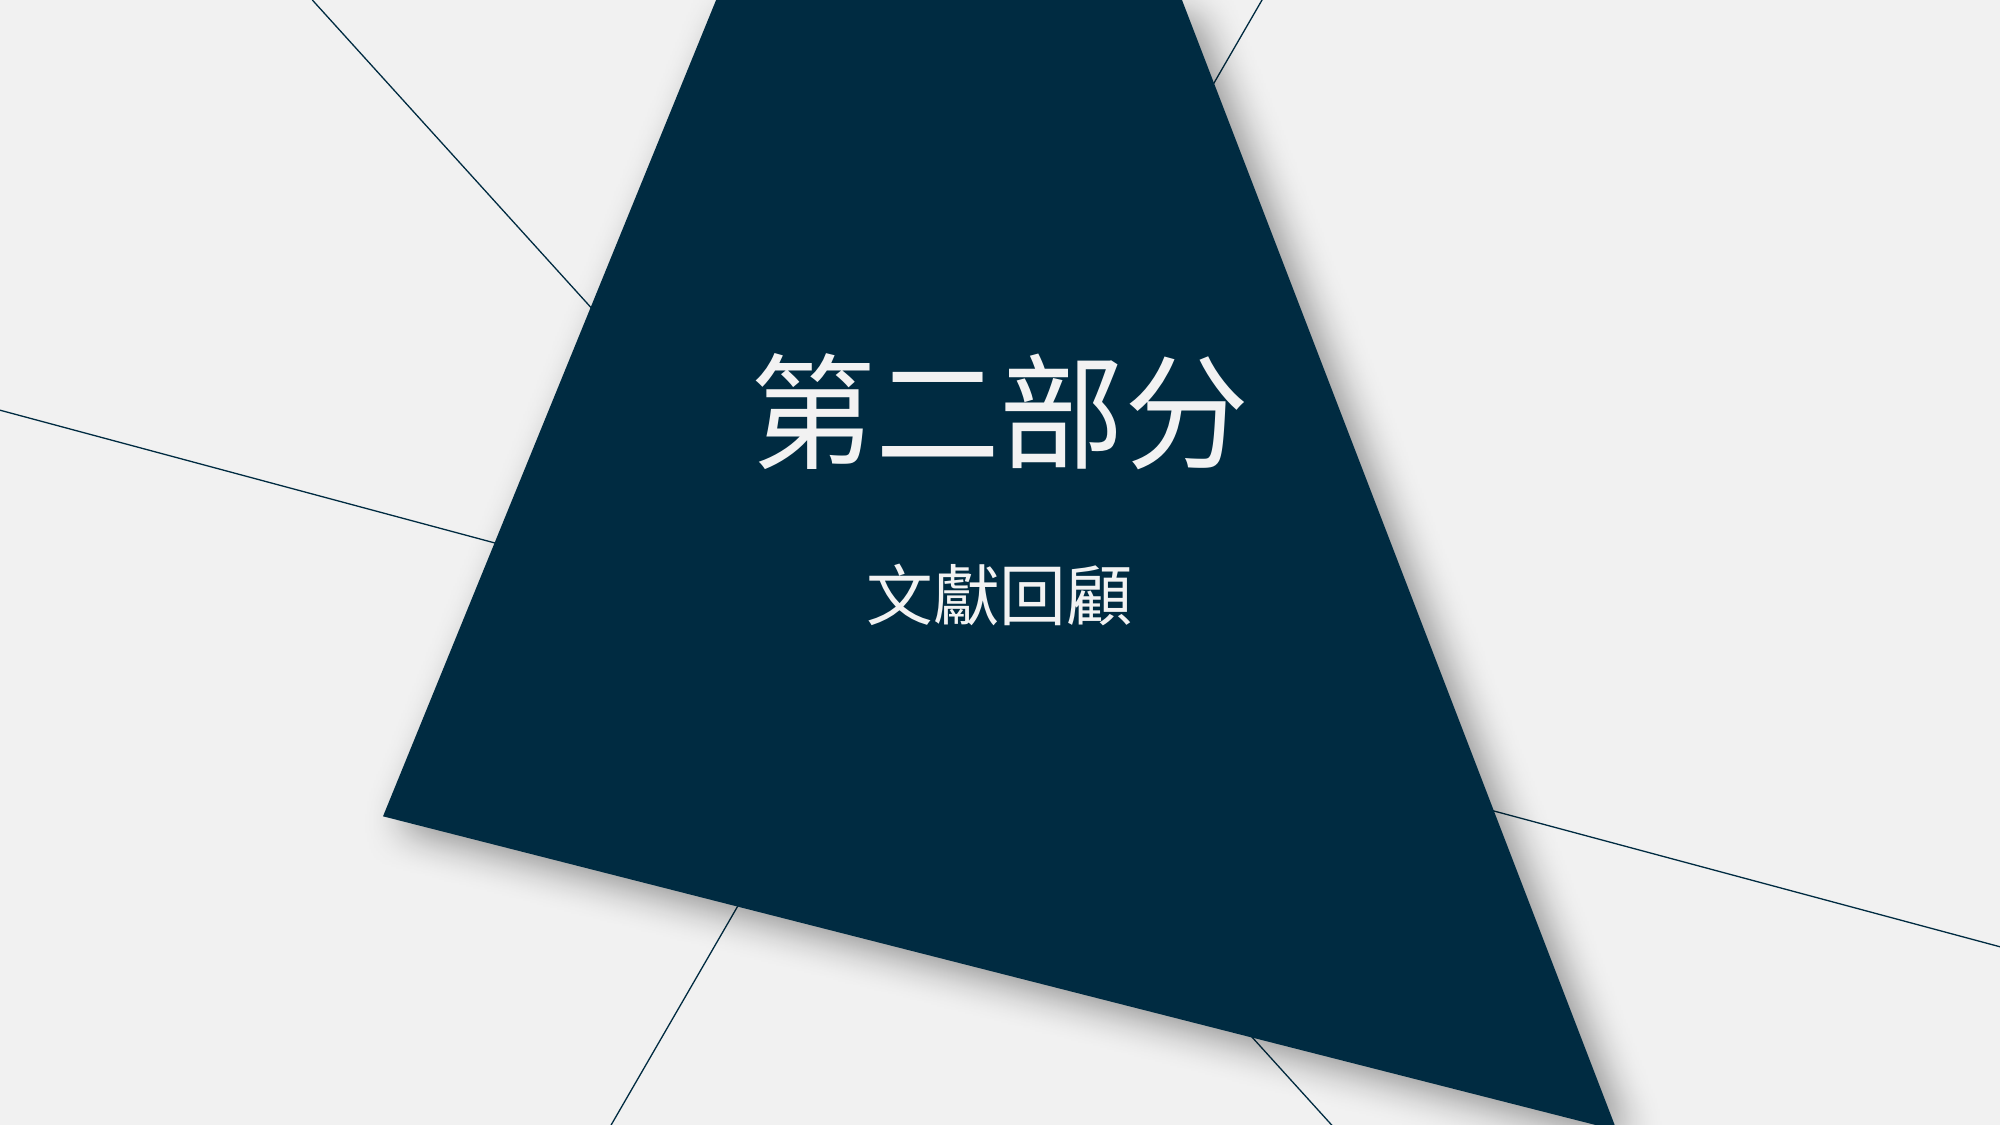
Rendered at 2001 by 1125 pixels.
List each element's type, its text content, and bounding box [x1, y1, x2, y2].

text_box 文獻回顧 [709, 546, 1291, 642]
text_box 第二部分 [735, 326, 1265, 492]
text_box [383, 0, 1615, 1125]
